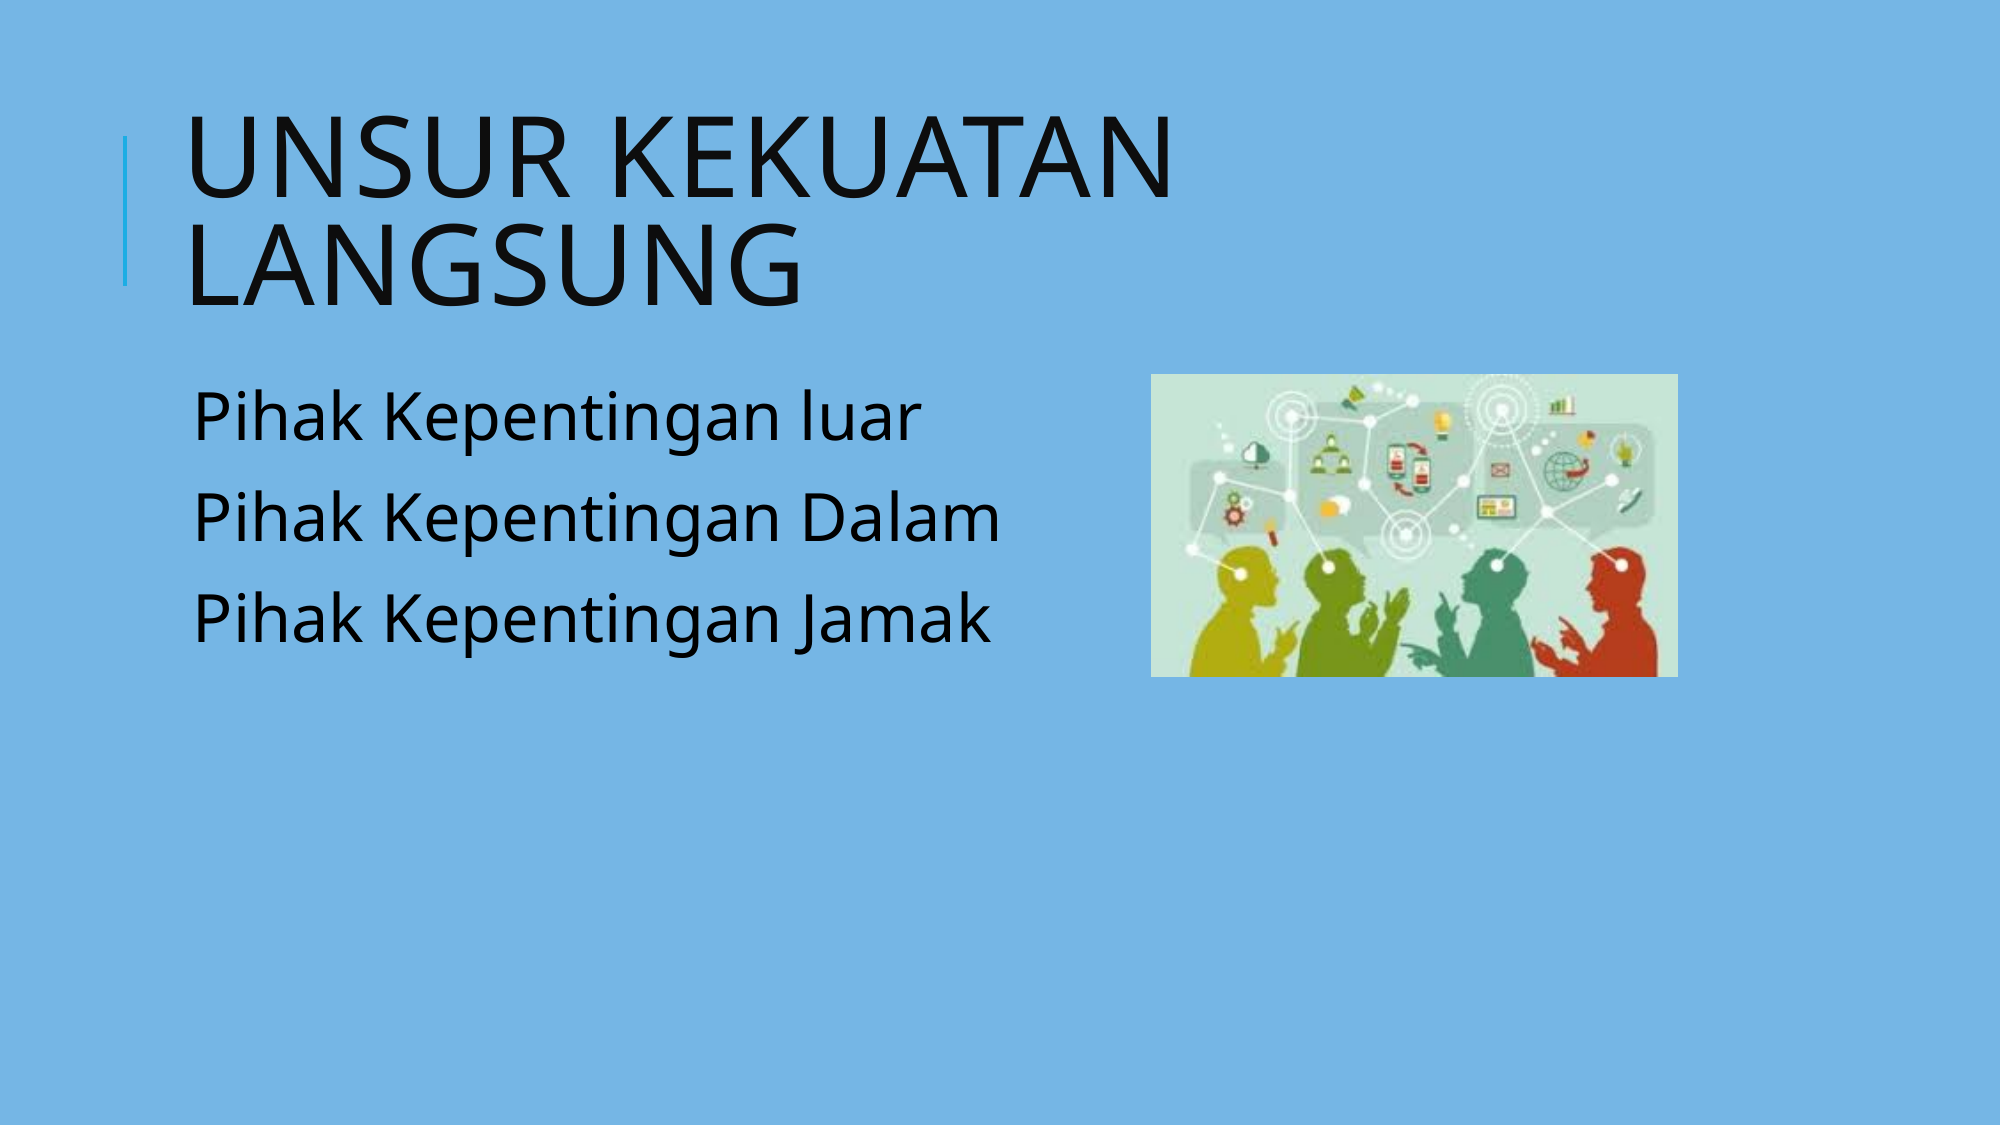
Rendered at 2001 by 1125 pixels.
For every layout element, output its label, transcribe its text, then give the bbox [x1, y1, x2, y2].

picture [1151, 374, 1679, 677]
list Pihak Kepentingan luar Pihak Kepentingan Dalam Pihak Kepentingan Jamak [168, 375, 1763, 1035]
title Unsur Kekuatan Langsung [168, 96, 1763, 342]
